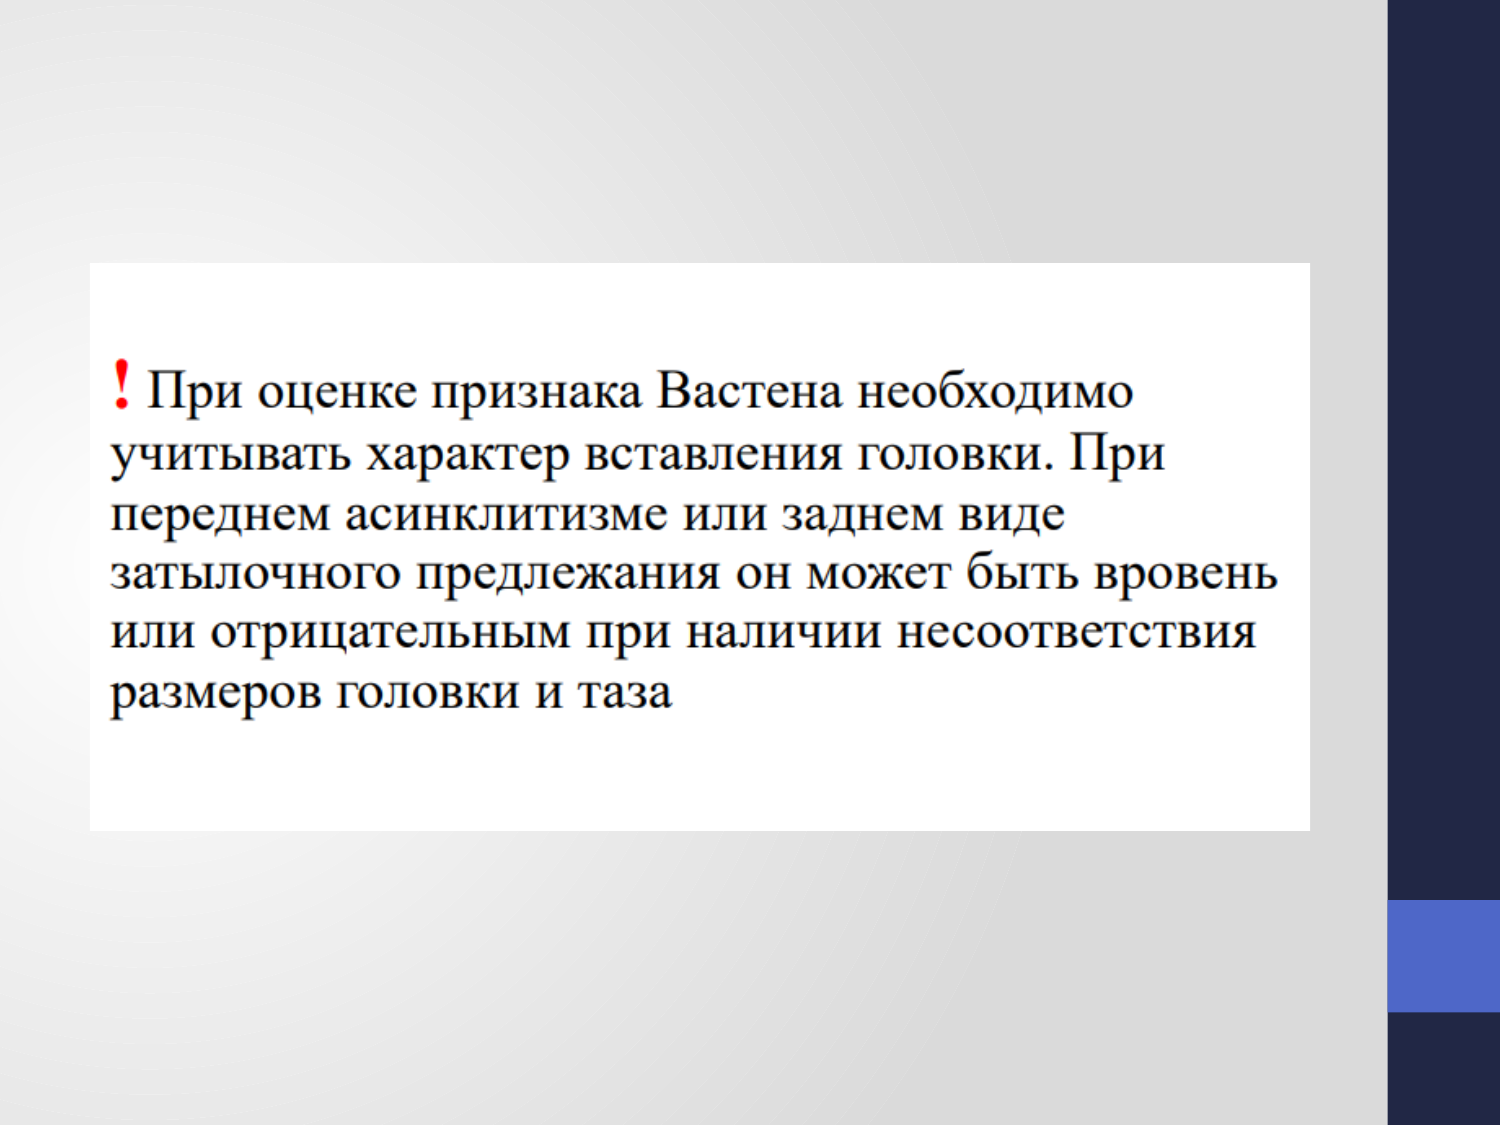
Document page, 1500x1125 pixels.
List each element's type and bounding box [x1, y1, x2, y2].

picture [89, 262, 1311, 831]
